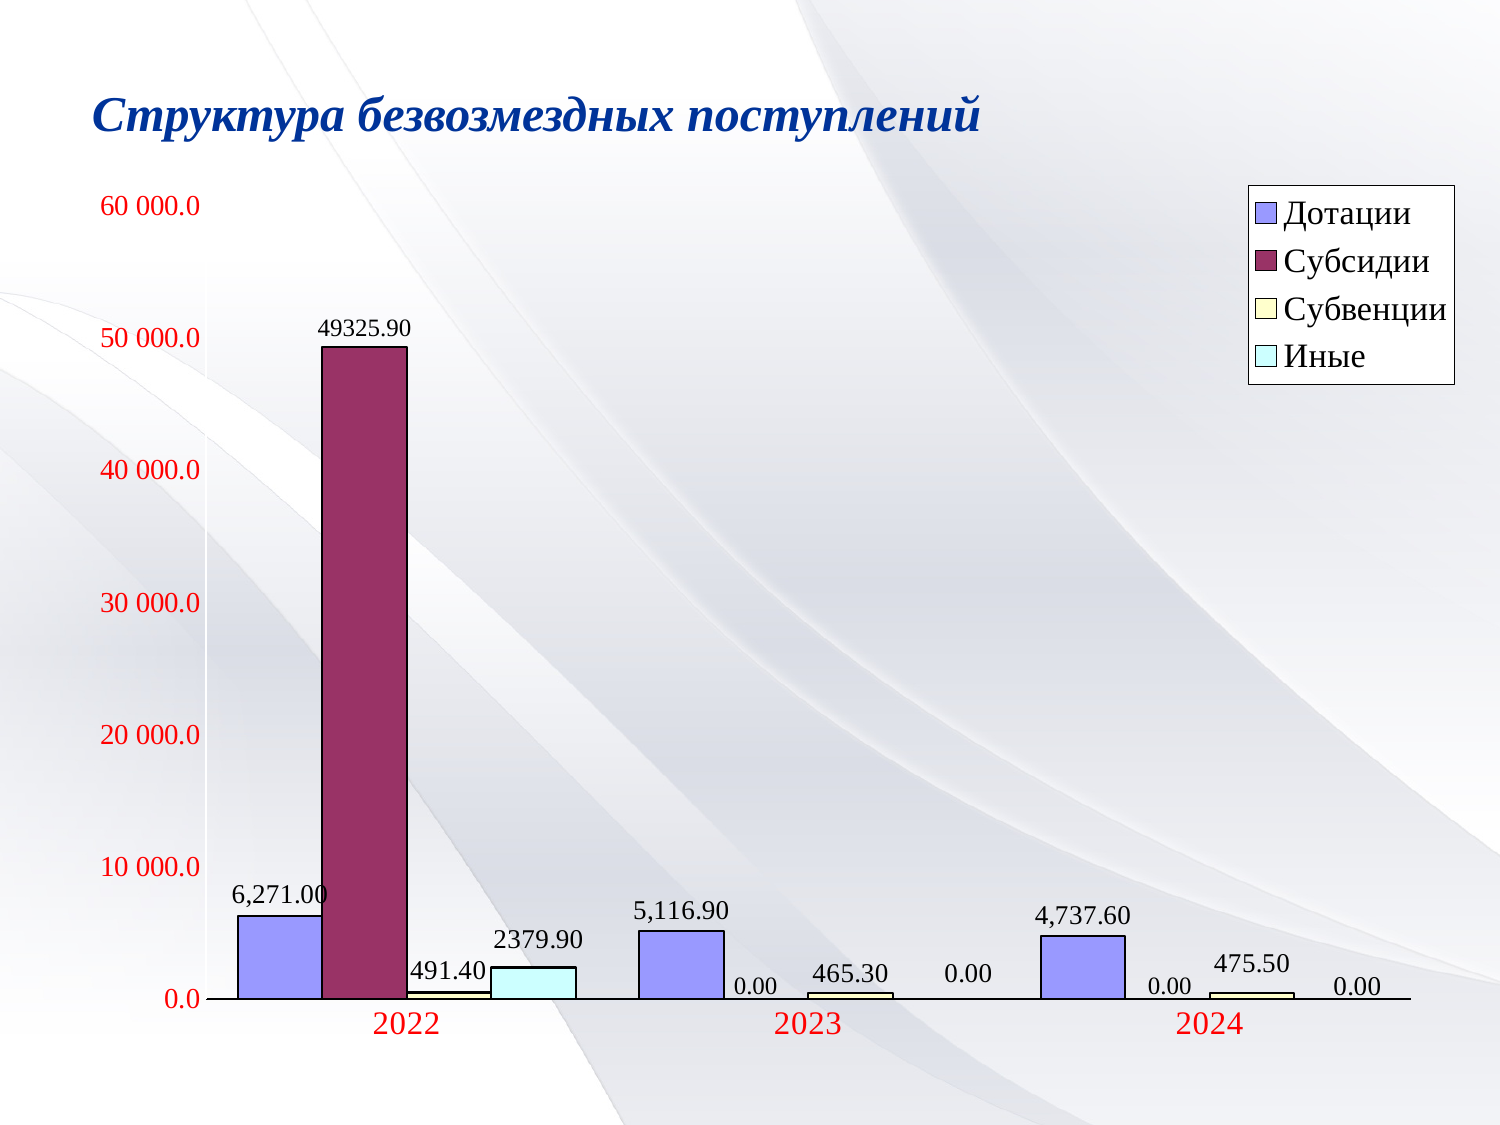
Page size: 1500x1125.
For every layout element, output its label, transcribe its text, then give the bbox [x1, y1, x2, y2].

picture [0, 0, 1500, 1125]
title Структура безвозмездных поступлений [76, 30, 1341, 150]
chart [56, 175, 1466, 1092]
